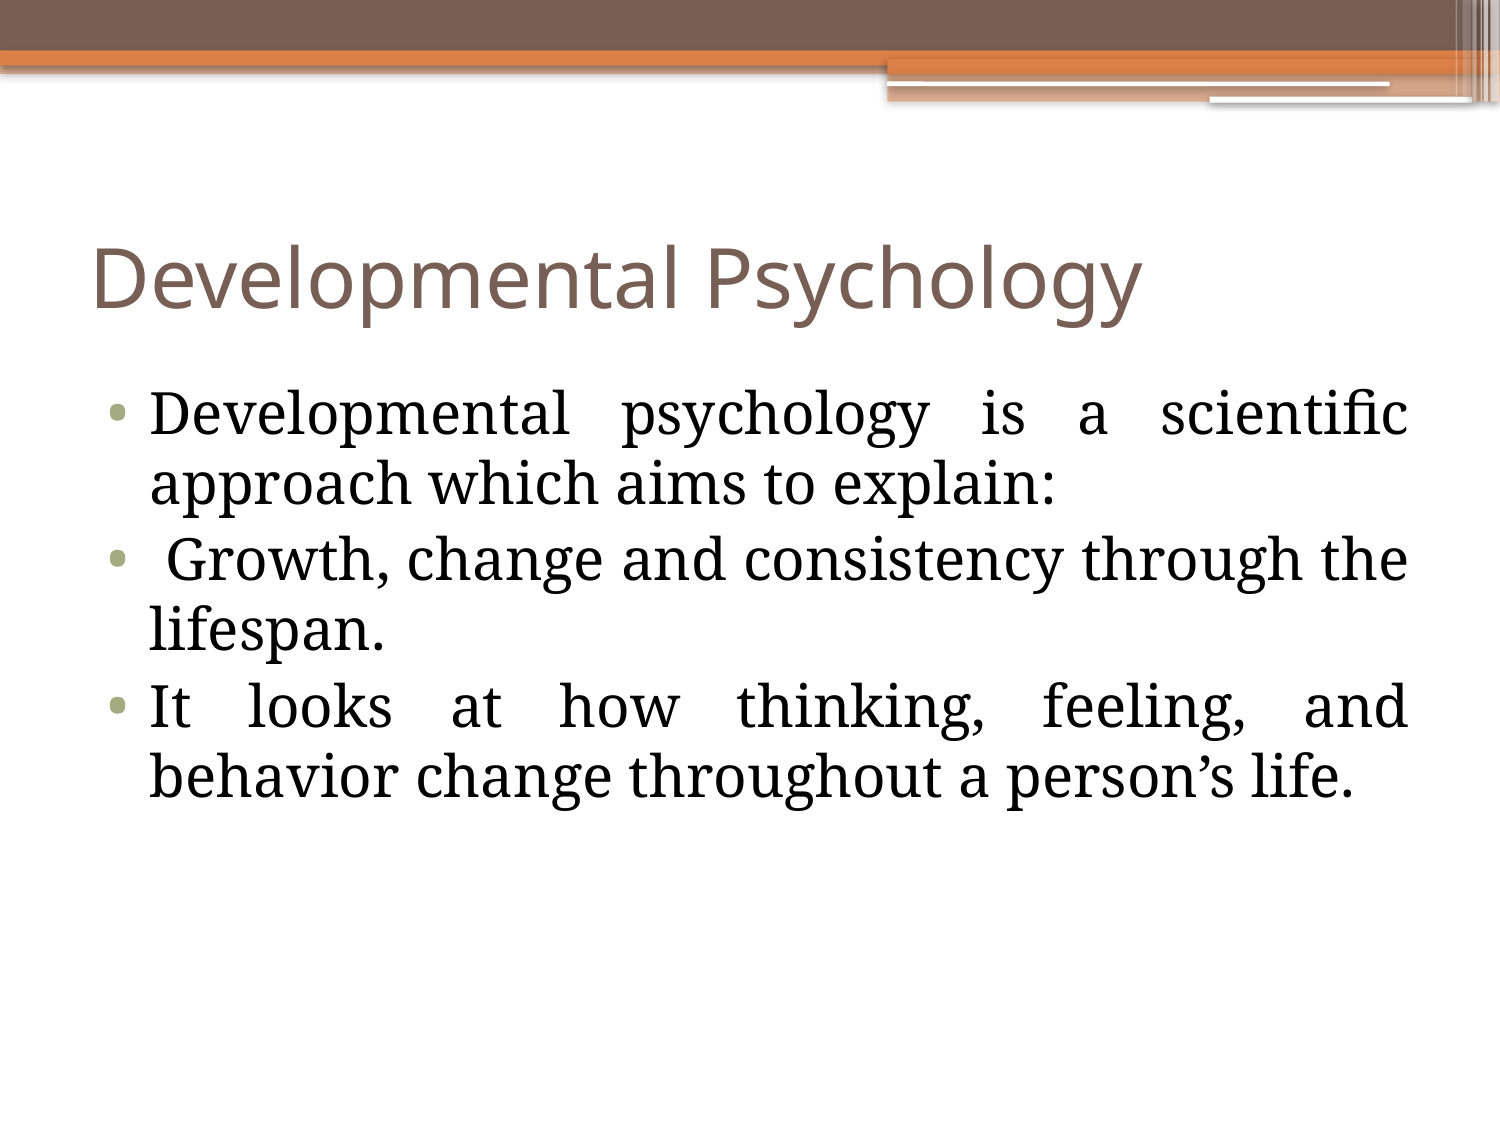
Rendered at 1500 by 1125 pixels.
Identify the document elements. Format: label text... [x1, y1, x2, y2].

title Developmental Psychology [75, 187, 1425, 363]
list Developmental psychology is a scientific approach which aims to explain: Growth, change and consistency through the lifespan. It looks at how thinking, feeling, and behavior change throughout a person’s life. [75, 368, 1425, 1079]
